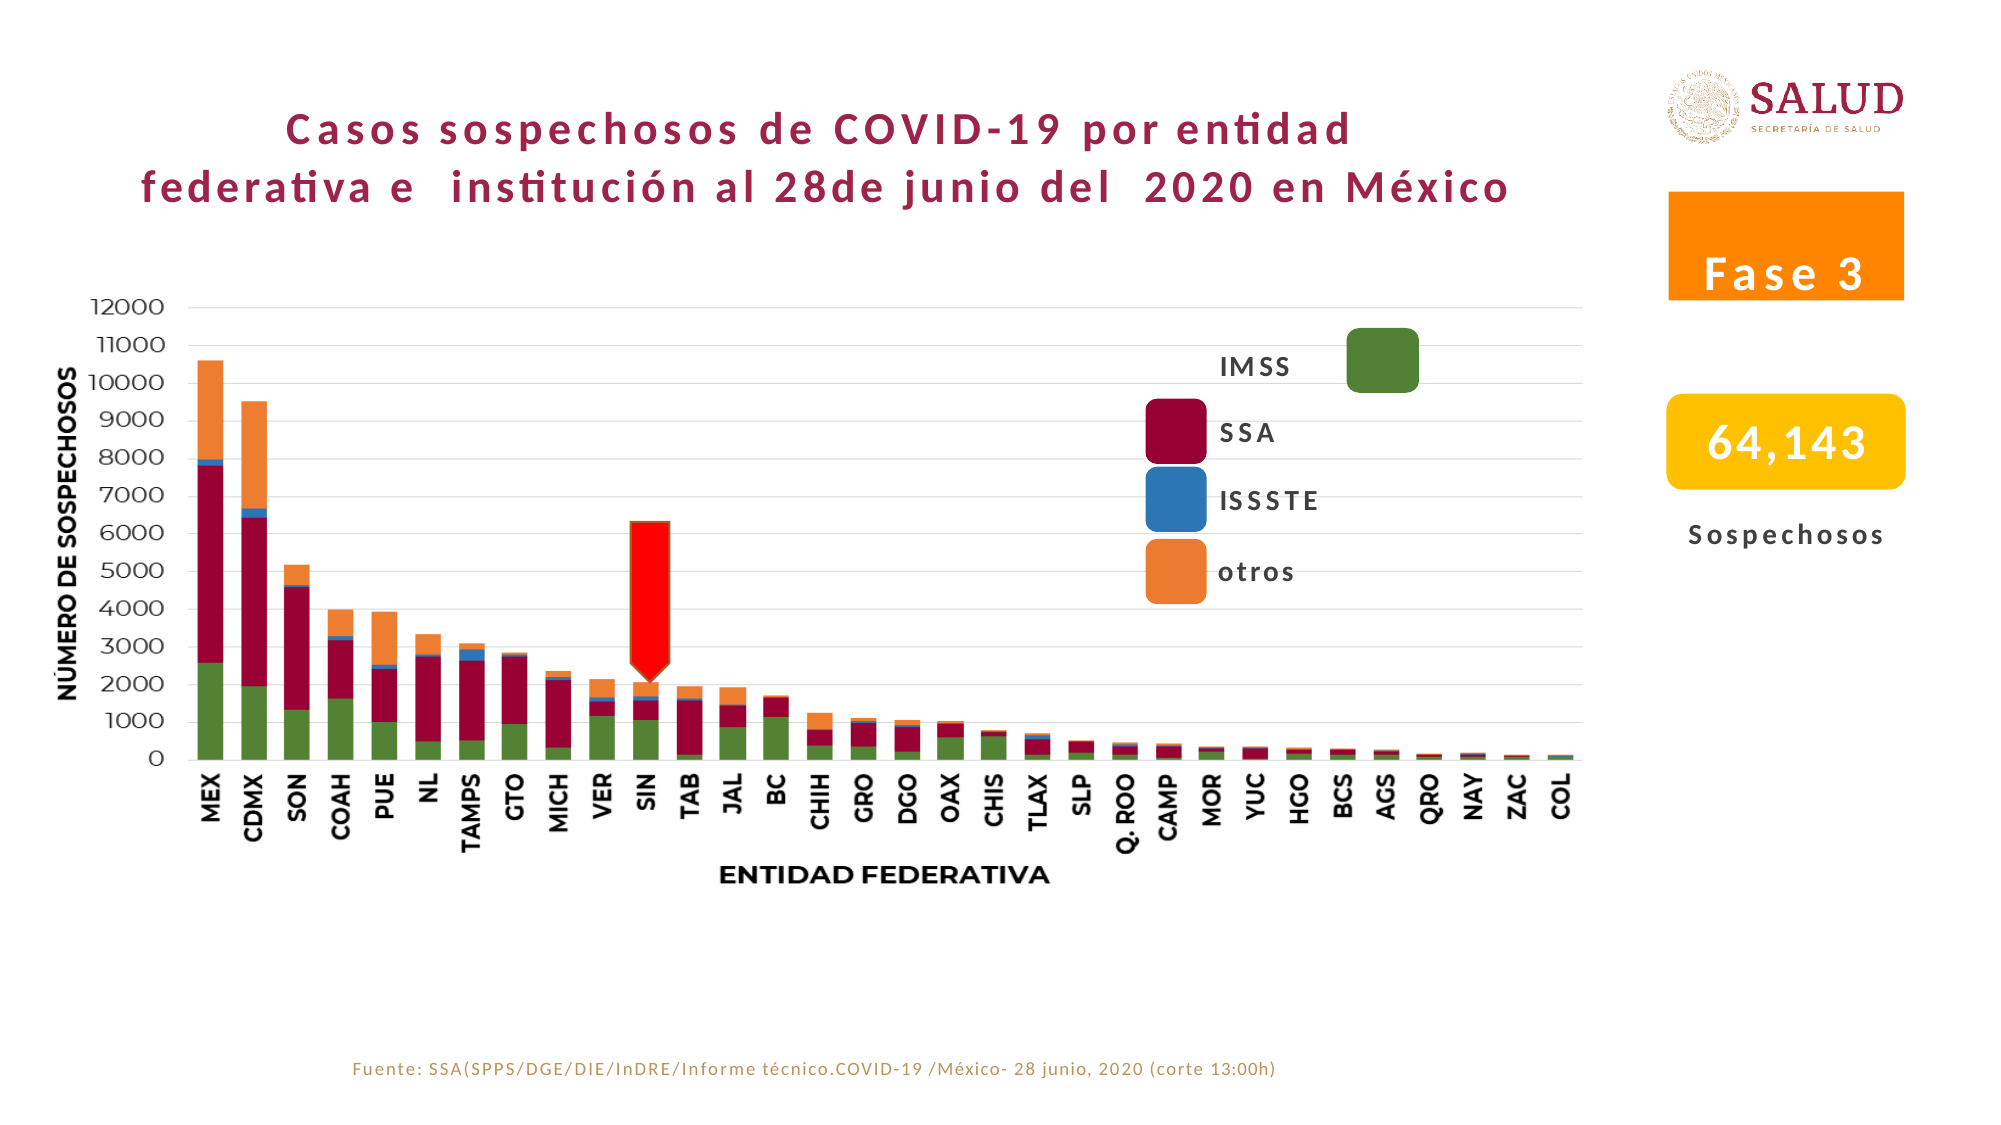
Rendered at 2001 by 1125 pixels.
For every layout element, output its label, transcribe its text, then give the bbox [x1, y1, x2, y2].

text_box Casos sospechosos de COVID-19 por entidad federativa e institución al 28de junio del 2020 en México [80, 96, 1571, 212]
text_box [1666, 393, 1906, 490]
text_box [1667, 70, 1740, 144]
text_box [1751, 82, 1903, 132]
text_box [53, 292, 1588, 912]
text_box Fase 3 [1668, 191, 1905, 301]
text_box 64,143 Sospechosos [1684, 407, 1887, 550]
text_box Fuente: SSA(SPPS/DGE/DIE/InDRE/Informe técnico.COVID-19 /México- 28 junio, 2020 (corte 13:00h) [350, 1055, 1288, 1080]
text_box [1145, 398, 1207, 605]
